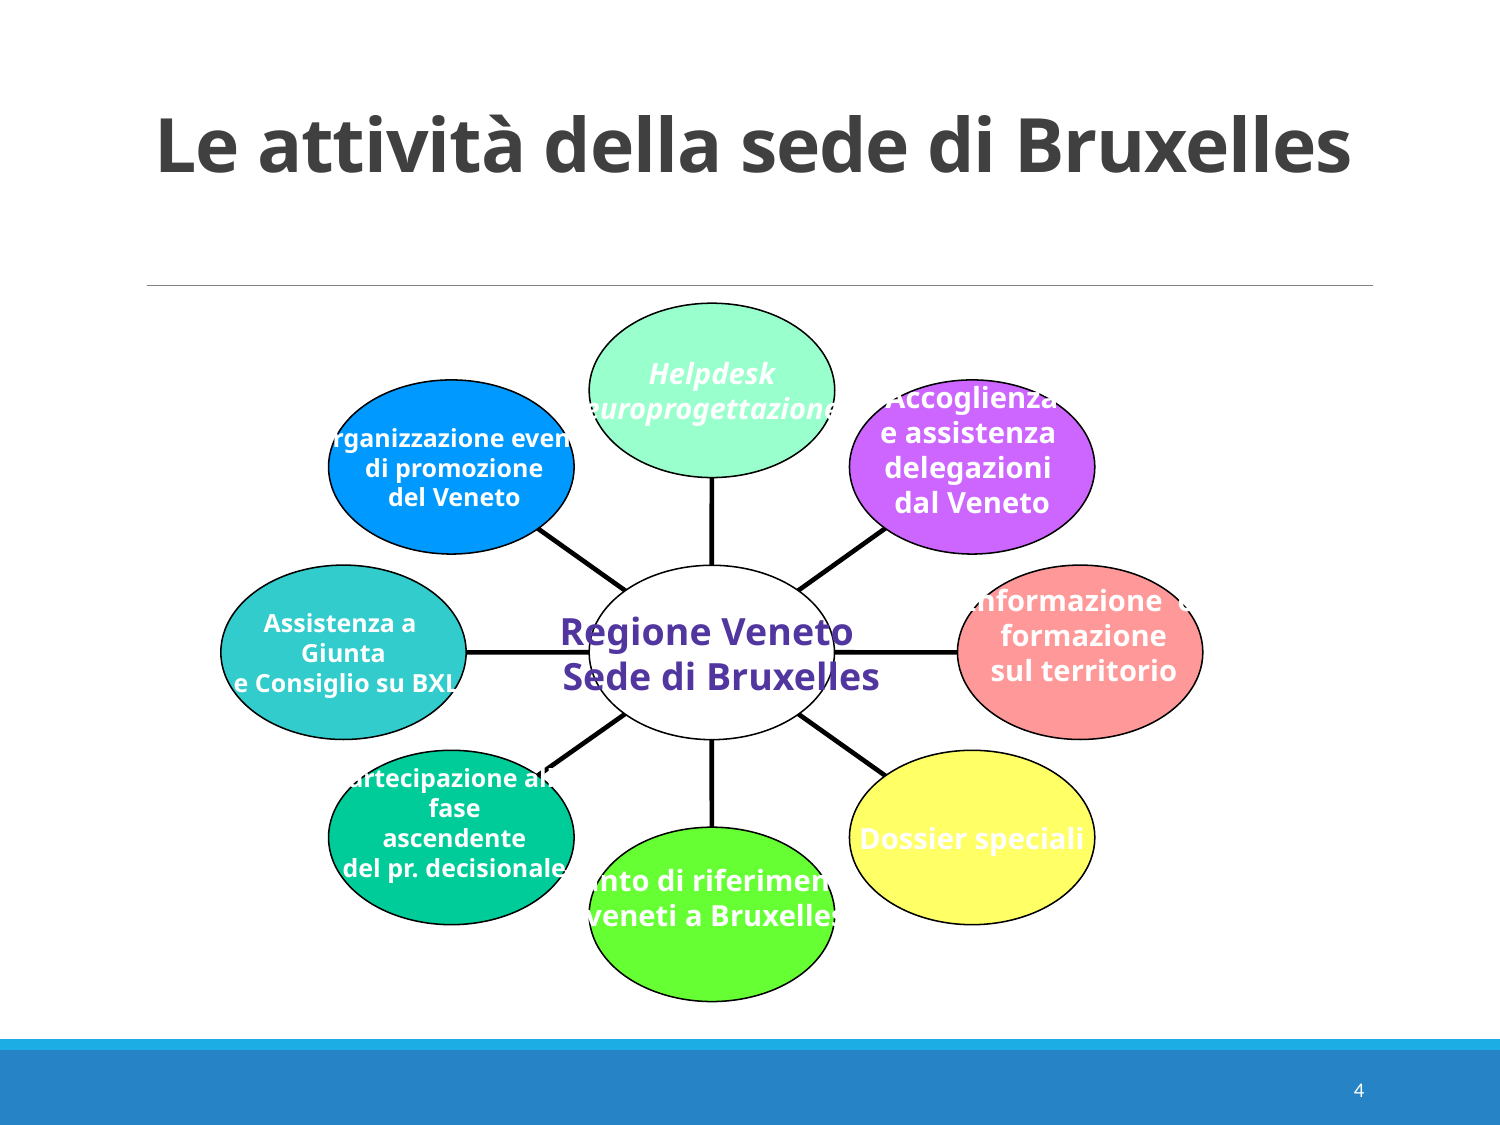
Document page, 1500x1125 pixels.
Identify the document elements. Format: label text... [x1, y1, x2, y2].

slide_number 4 [1217, 1059, 1380, 1120]
title Le attività della sede di Bruxelles [134, 47, 1373, 285]
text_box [194, 284, 1229, 1021]
